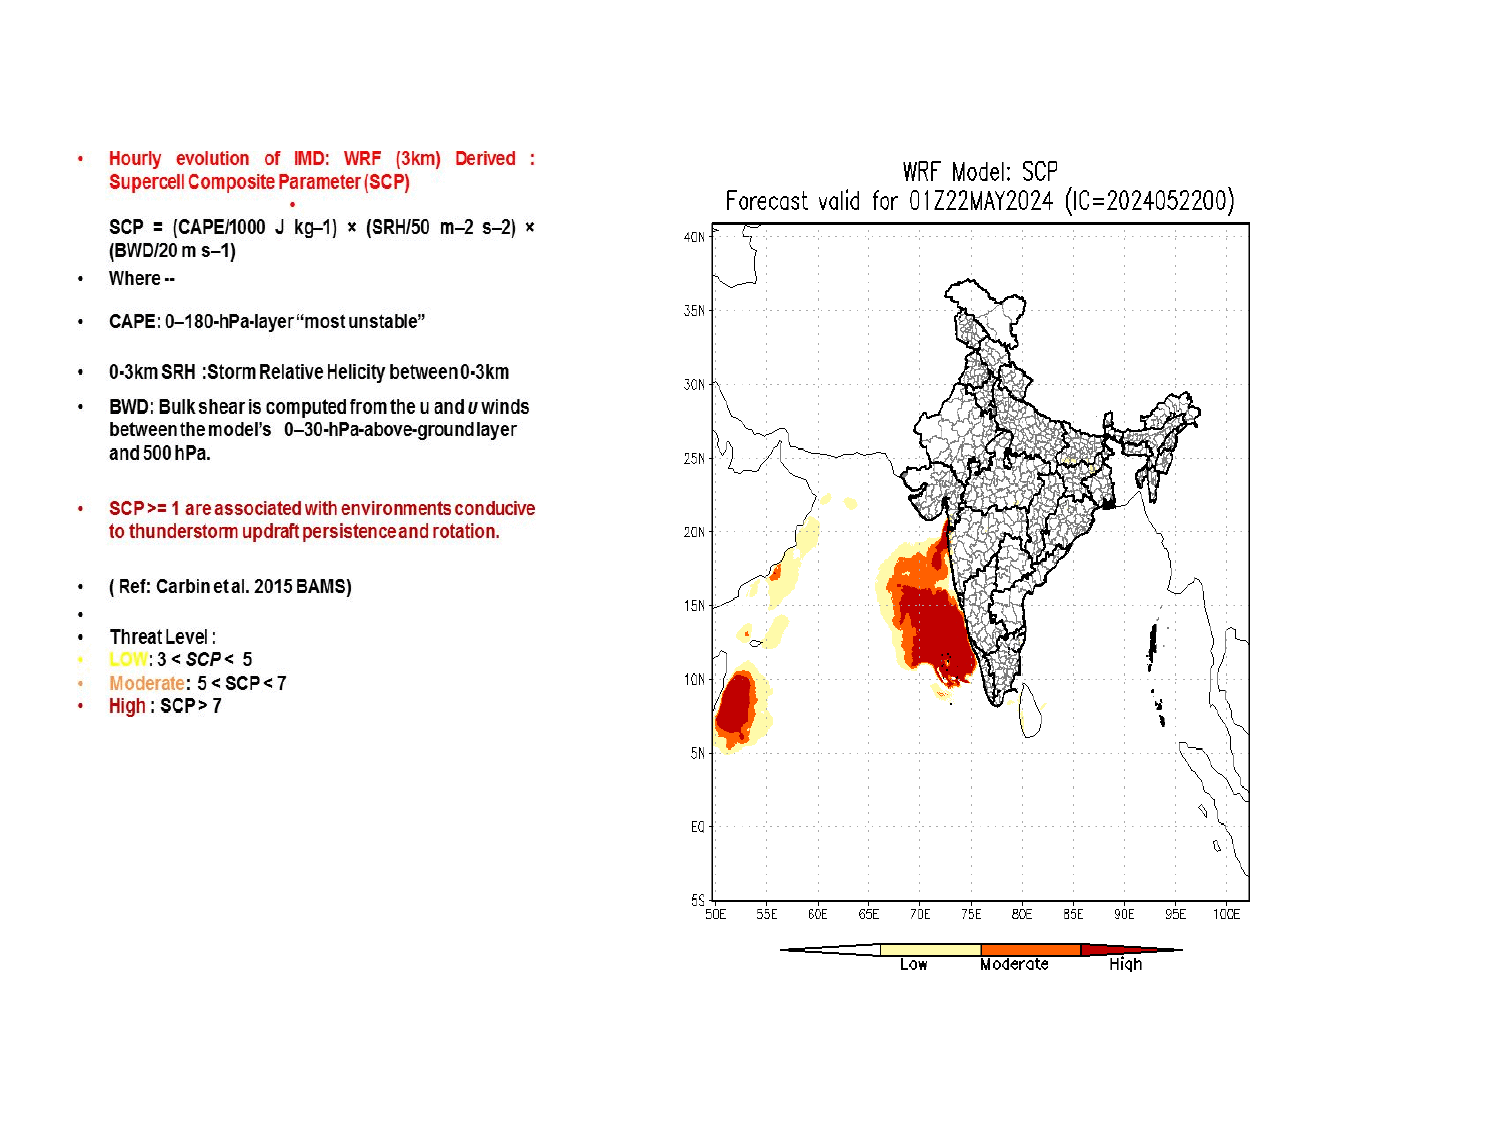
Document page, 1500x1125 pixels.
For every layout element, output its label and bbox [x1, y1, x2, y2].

picture [74, 149, 1426, 976]
